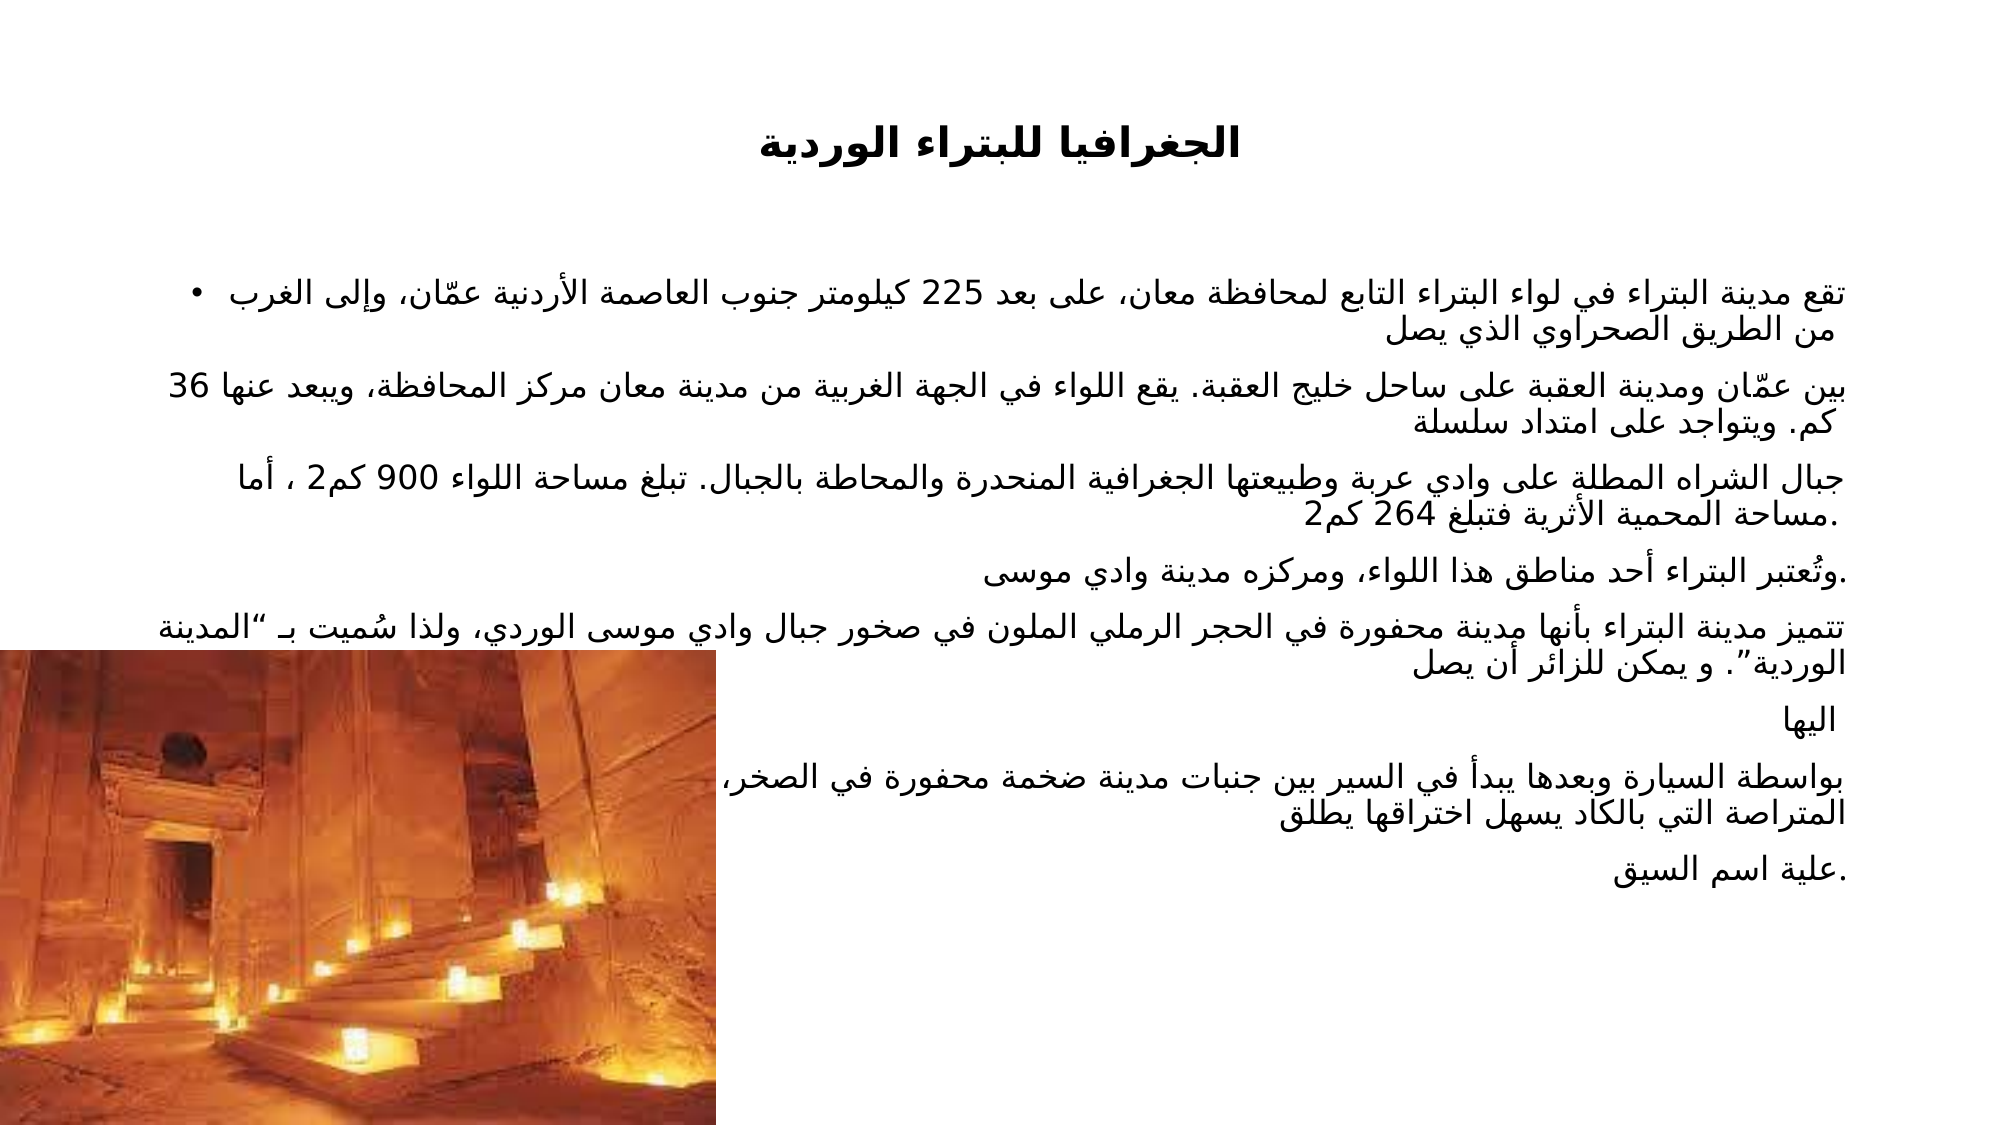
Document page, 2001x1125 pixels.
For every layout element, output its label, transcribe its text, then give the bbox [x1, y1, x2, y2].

list تقع مدينة البتراء في لواء البتراء التابع لمحافظة معان، على بعد 225 كيلومتر جنوب العاصمة الأردنية عمّان، وإلى الغرب من الطريق الصحراوي الذي يصل بين عمّان ومدينة العقبة على ساحل خليج العقبة. يقع اللواء في الجهة الغربية من مدينة معان مركز المحافظة، ويبعد عنها 36 كم. ويتواجد على امتداد سلسلة جبال الشراه المطلة على وادي عربة وطبيعتها الجغرافية المنحدرة والمحاطة بالجبال. تبلغ مساحة اللواء 900 كم2 ، أما مساحة المحمية الأثرية فتبلغ 264 كم2. وتُعتبر البتراء أحد مناطق هذا اللواء، ومركزه مدينة وادي موسى. تتميز مدينة البتراء بأنها مدينة محفورة في الحجر الرملي الملون في صخور جبال وادي موسى الوردي، ولذا سُميت بـ “المدينة الوردية”. و يمكن للزائر أن يصل اليها بواسطة السيارة وبعدها يبدأ في السير بين جنبات مدينة ضخمة محفورة في الصخر، ومختبئة خلف حاجز منيع من الجبال المتراصة التي بالكاد يسهل اختراقها يطلق علية اسم السيق. [137, 207, 1863, 1125]
picture [0, 650, 716, 1125]
title الجغرافيا للبتراء الوردية [137, 59, 1863, 207]
